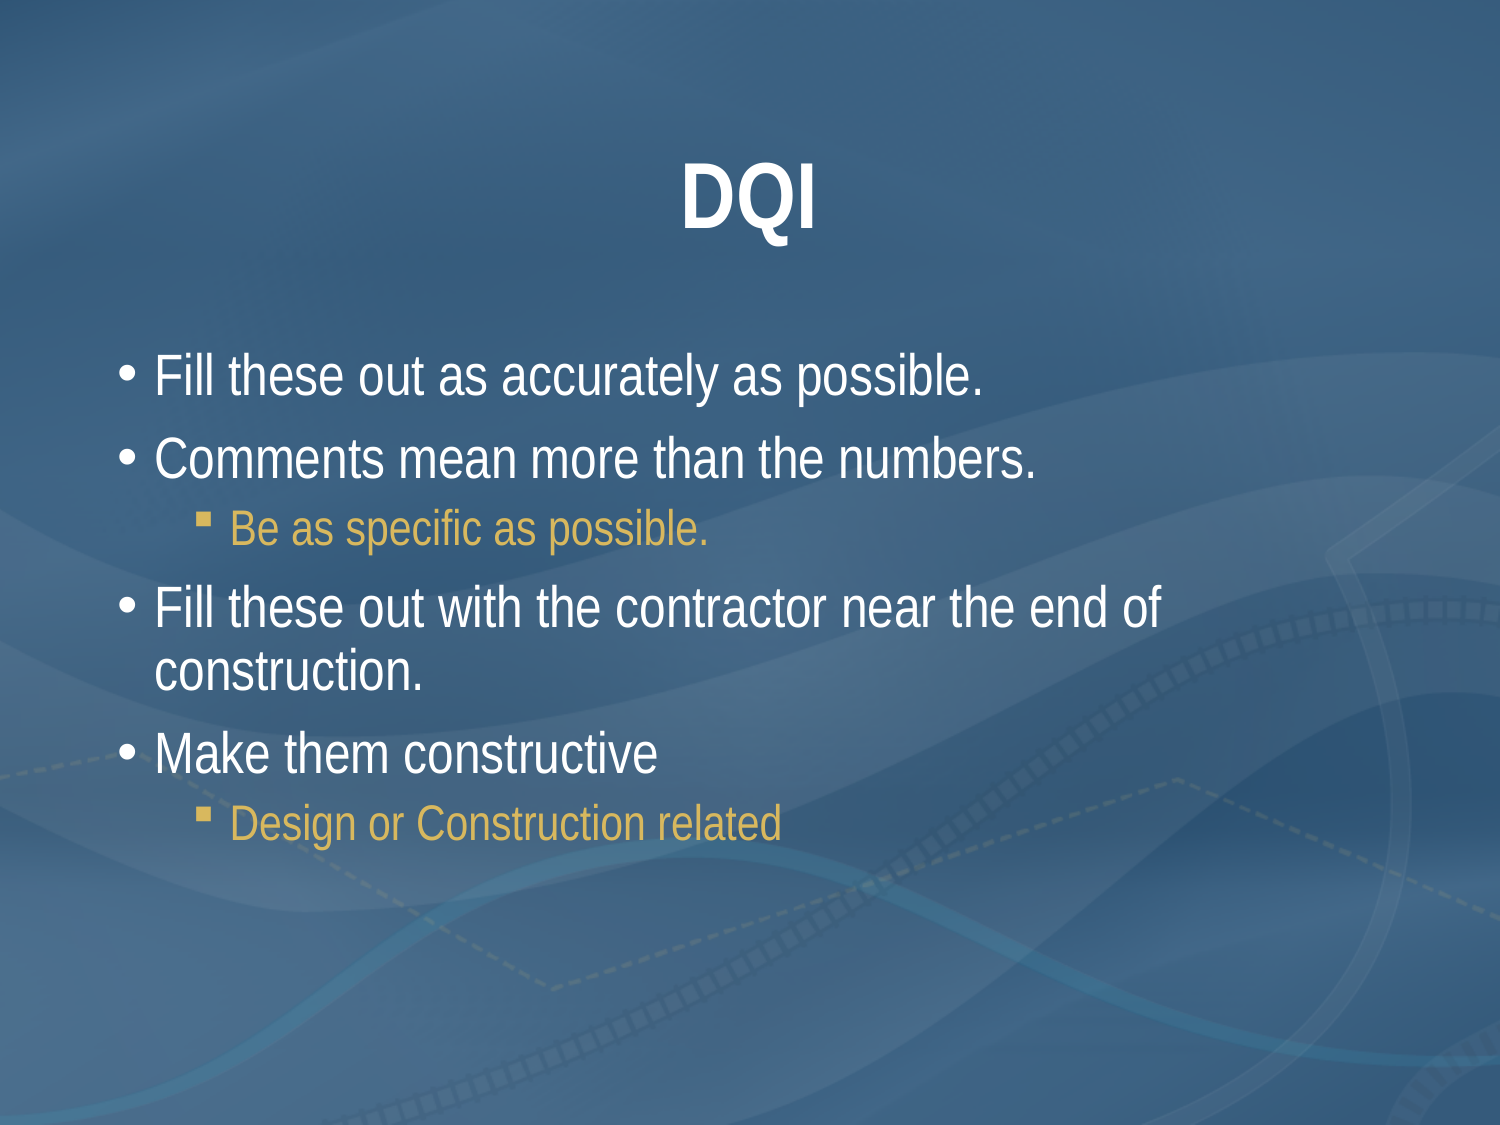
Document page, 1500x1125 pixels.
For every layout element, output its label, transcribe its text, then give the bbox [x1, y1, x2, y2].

list Fill these out as accurately as possible. Comments mean more than the numbers. Be as specific as possible. Fill these out with the contractor near the end of construction. Make them constructive Design or Construction related [102, 337, 1425, 1078]
title DQI [102, 97, 1397, 306]
picture [0, 0, 1500, 1125]
